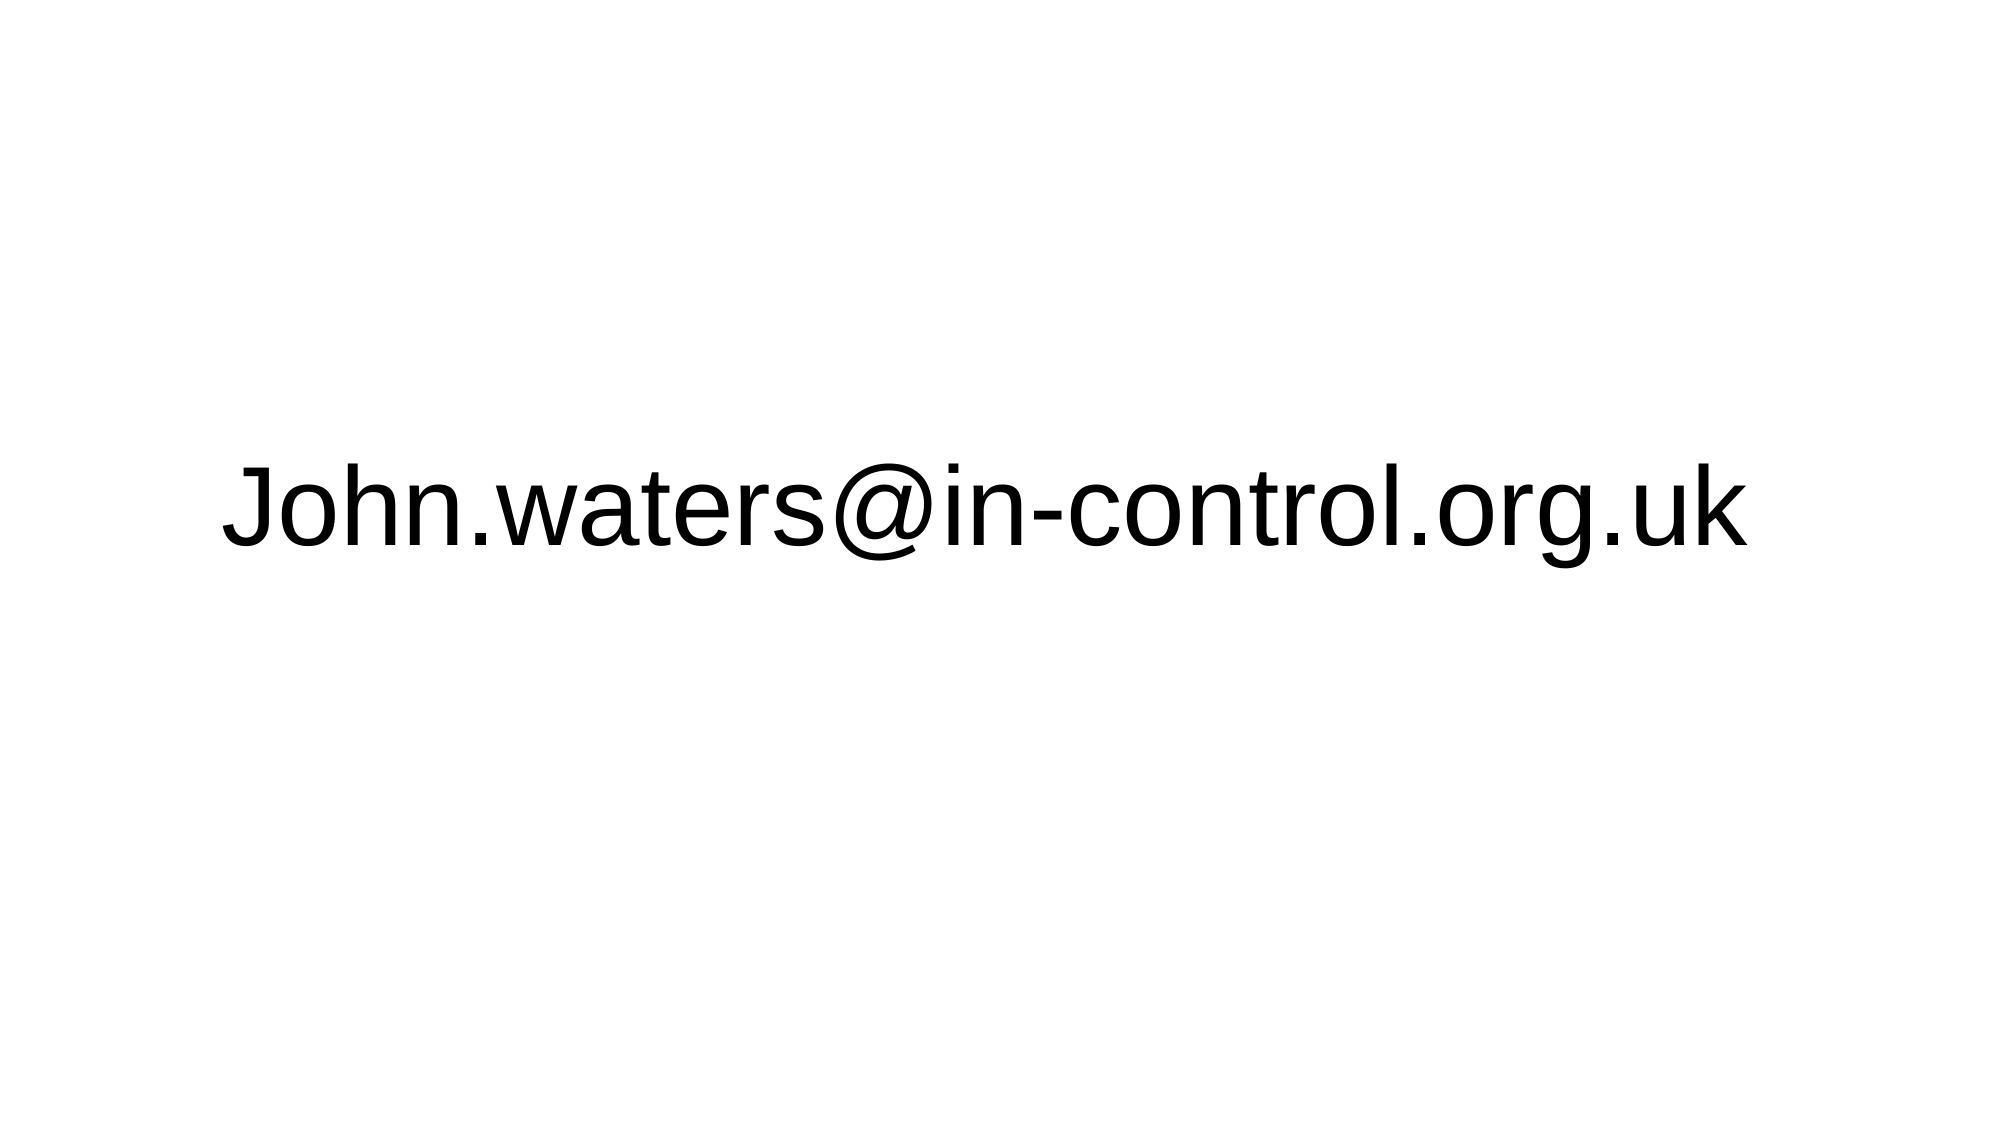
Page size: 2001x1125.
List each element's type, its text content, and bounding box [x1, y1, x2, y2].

text_box John.waters@in-control.org.uk [206, 425, 1795, 575]
